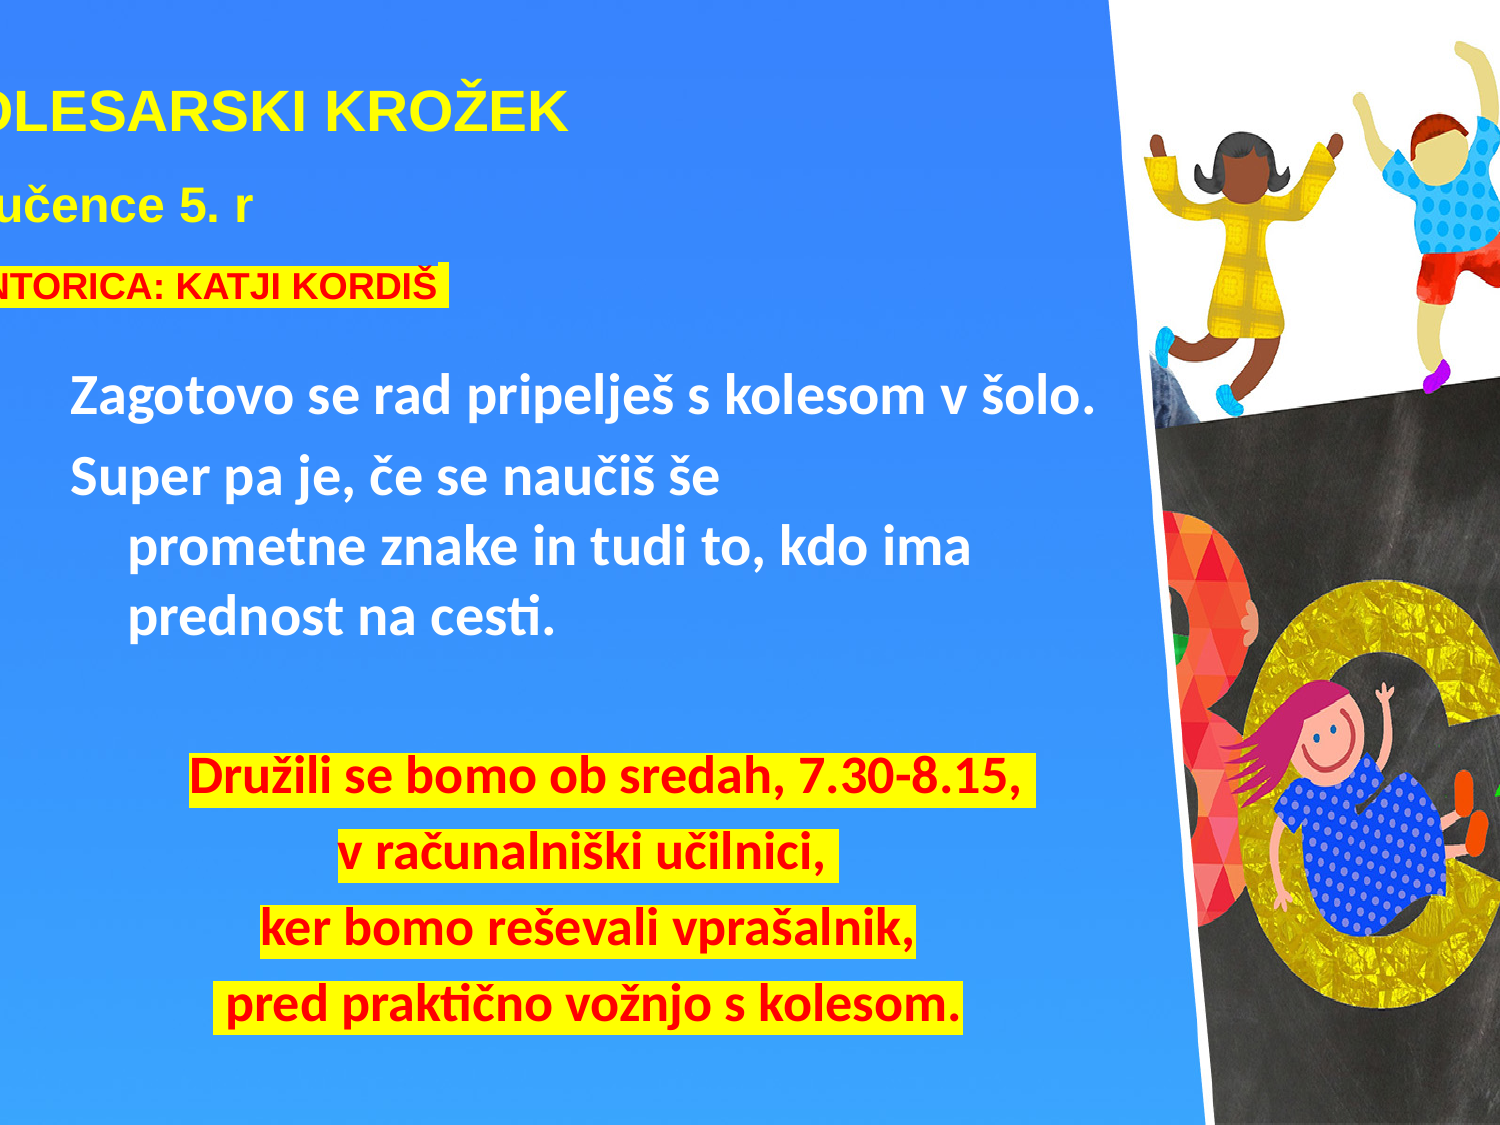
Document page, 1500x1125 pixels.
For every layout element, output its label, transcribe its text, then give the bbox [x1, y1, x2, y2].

title KOLESARSKI KROŽEK za učence 5. r MENTORICA: KATJI KORDIŠ [0, 48, 1266, 235]
list Zagotovo se rad pripelješ s kolesom v šolo. Super pa je, če se naučiš še prometne znake in tudi to, kdo ima prednost na cesti. Družili se bomo ob sredah, 7.30-8.15, v računalniški učilnici, ker bomo reševali vprašalnik, pred praktično vožnjo s kolesom. [55, 348, 1121, 1094]
picture [0, 0, 1500, 1125]
